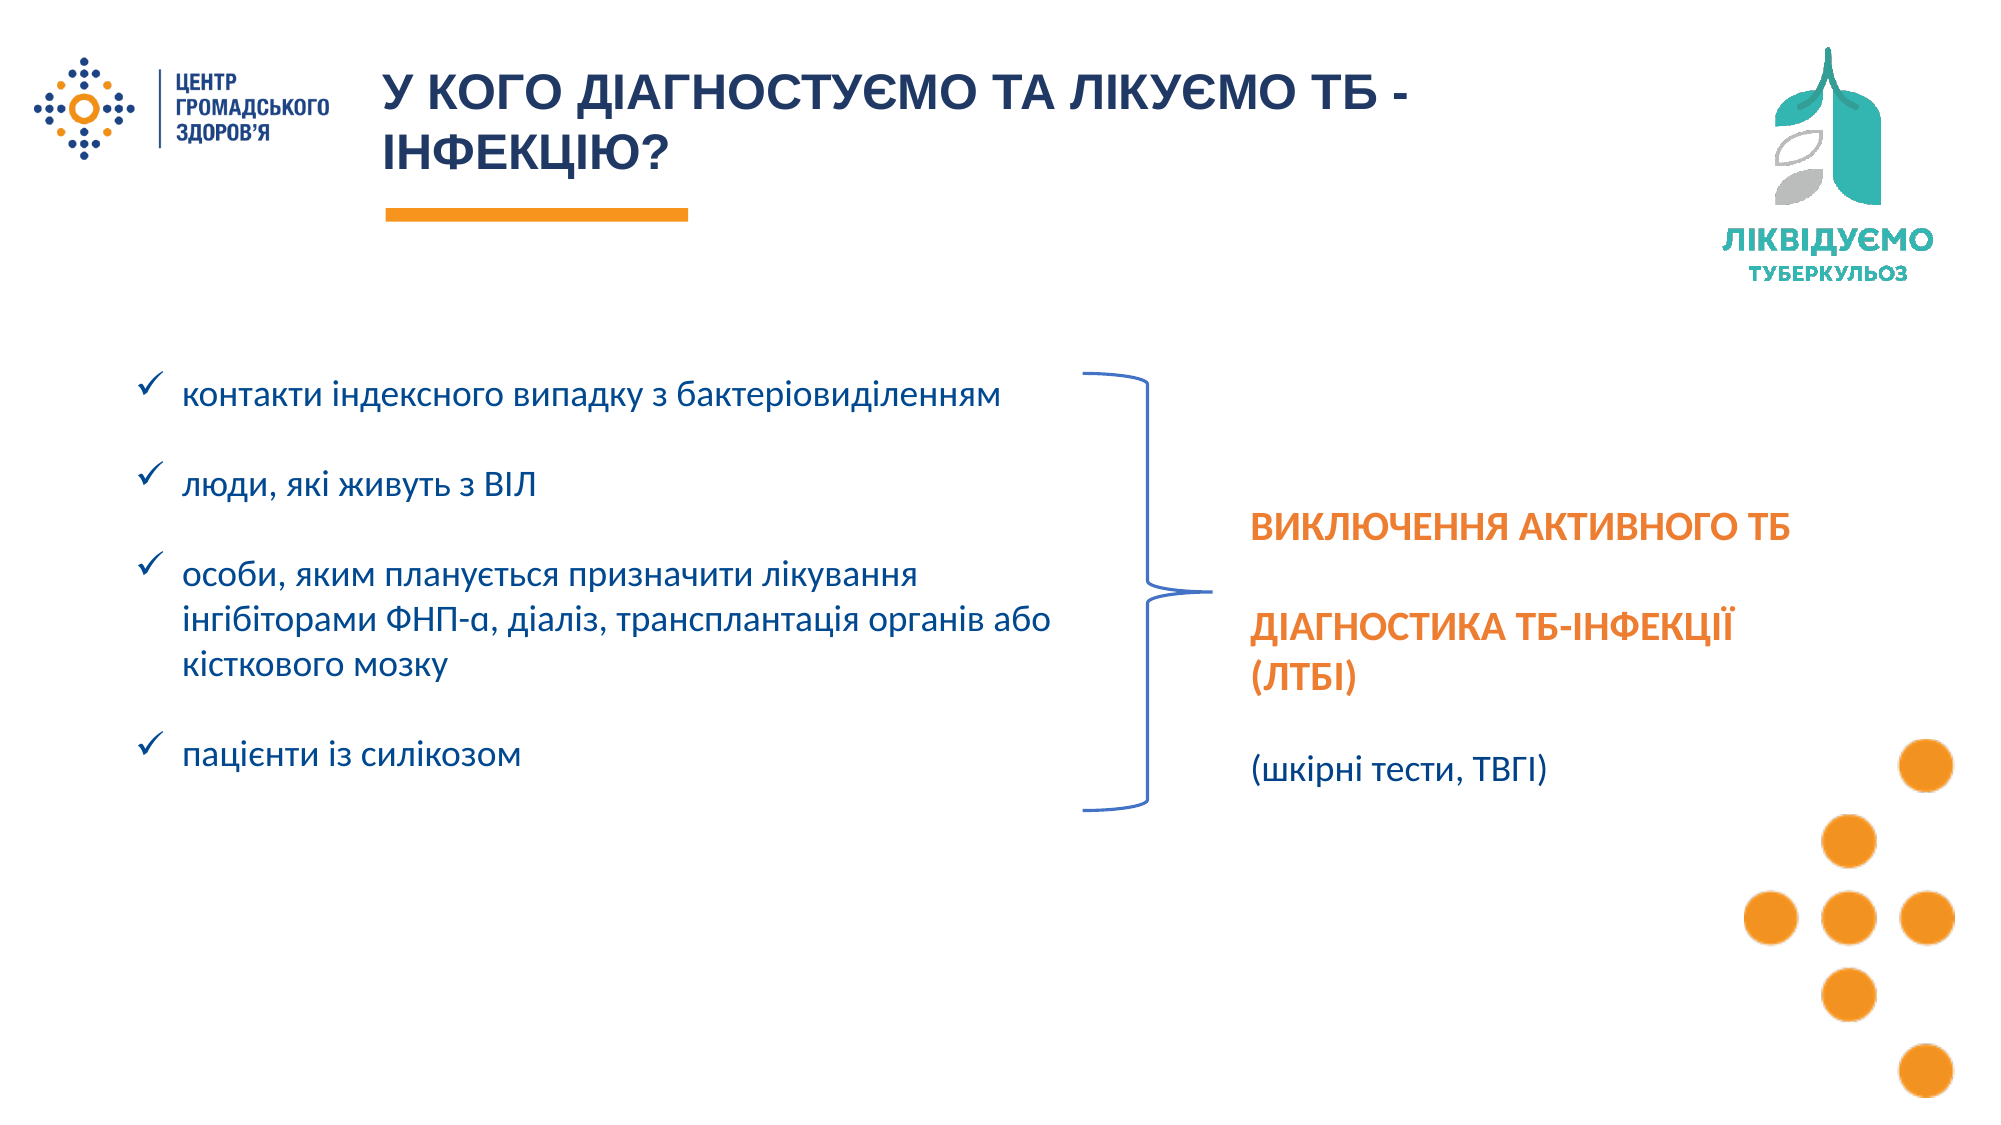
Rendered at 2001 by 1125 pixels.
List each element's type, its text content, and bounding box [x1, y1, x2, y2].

text_box контакти індексного випадку з бактеріовиділенням люди, які живуть з ВІЛ особи, яким планується призначити лікування інгібіторами ФНП-ɑ, діаліз, трансплантація органів або кісткового мозку пацієнти із силікозом [120, 361, 1127, 872]
text_box [385, 208, 689, 222]
text_box [1127, 374, 1213, 810]
text_box У КОГО ДІАГНОСТУЄМО ТА ЛІКУЄМО ТБ -ІНФЕКЦІЮ? [367, 52, 1589, 192]
picture [31, 53, 335, 161]
picture [1722, 47, 1933, 281]
picture [1744, 739, 1955, 1098]
text_box ВИКЛЮЧЕННЯ АКТИВНОГО ТБ ДІАГНОСТИКА ТБ-ІНФЕКЦІЇ (ЛТБІ) (шкірні тести, ТВГІ) [1235, 491, 1828, 797]
